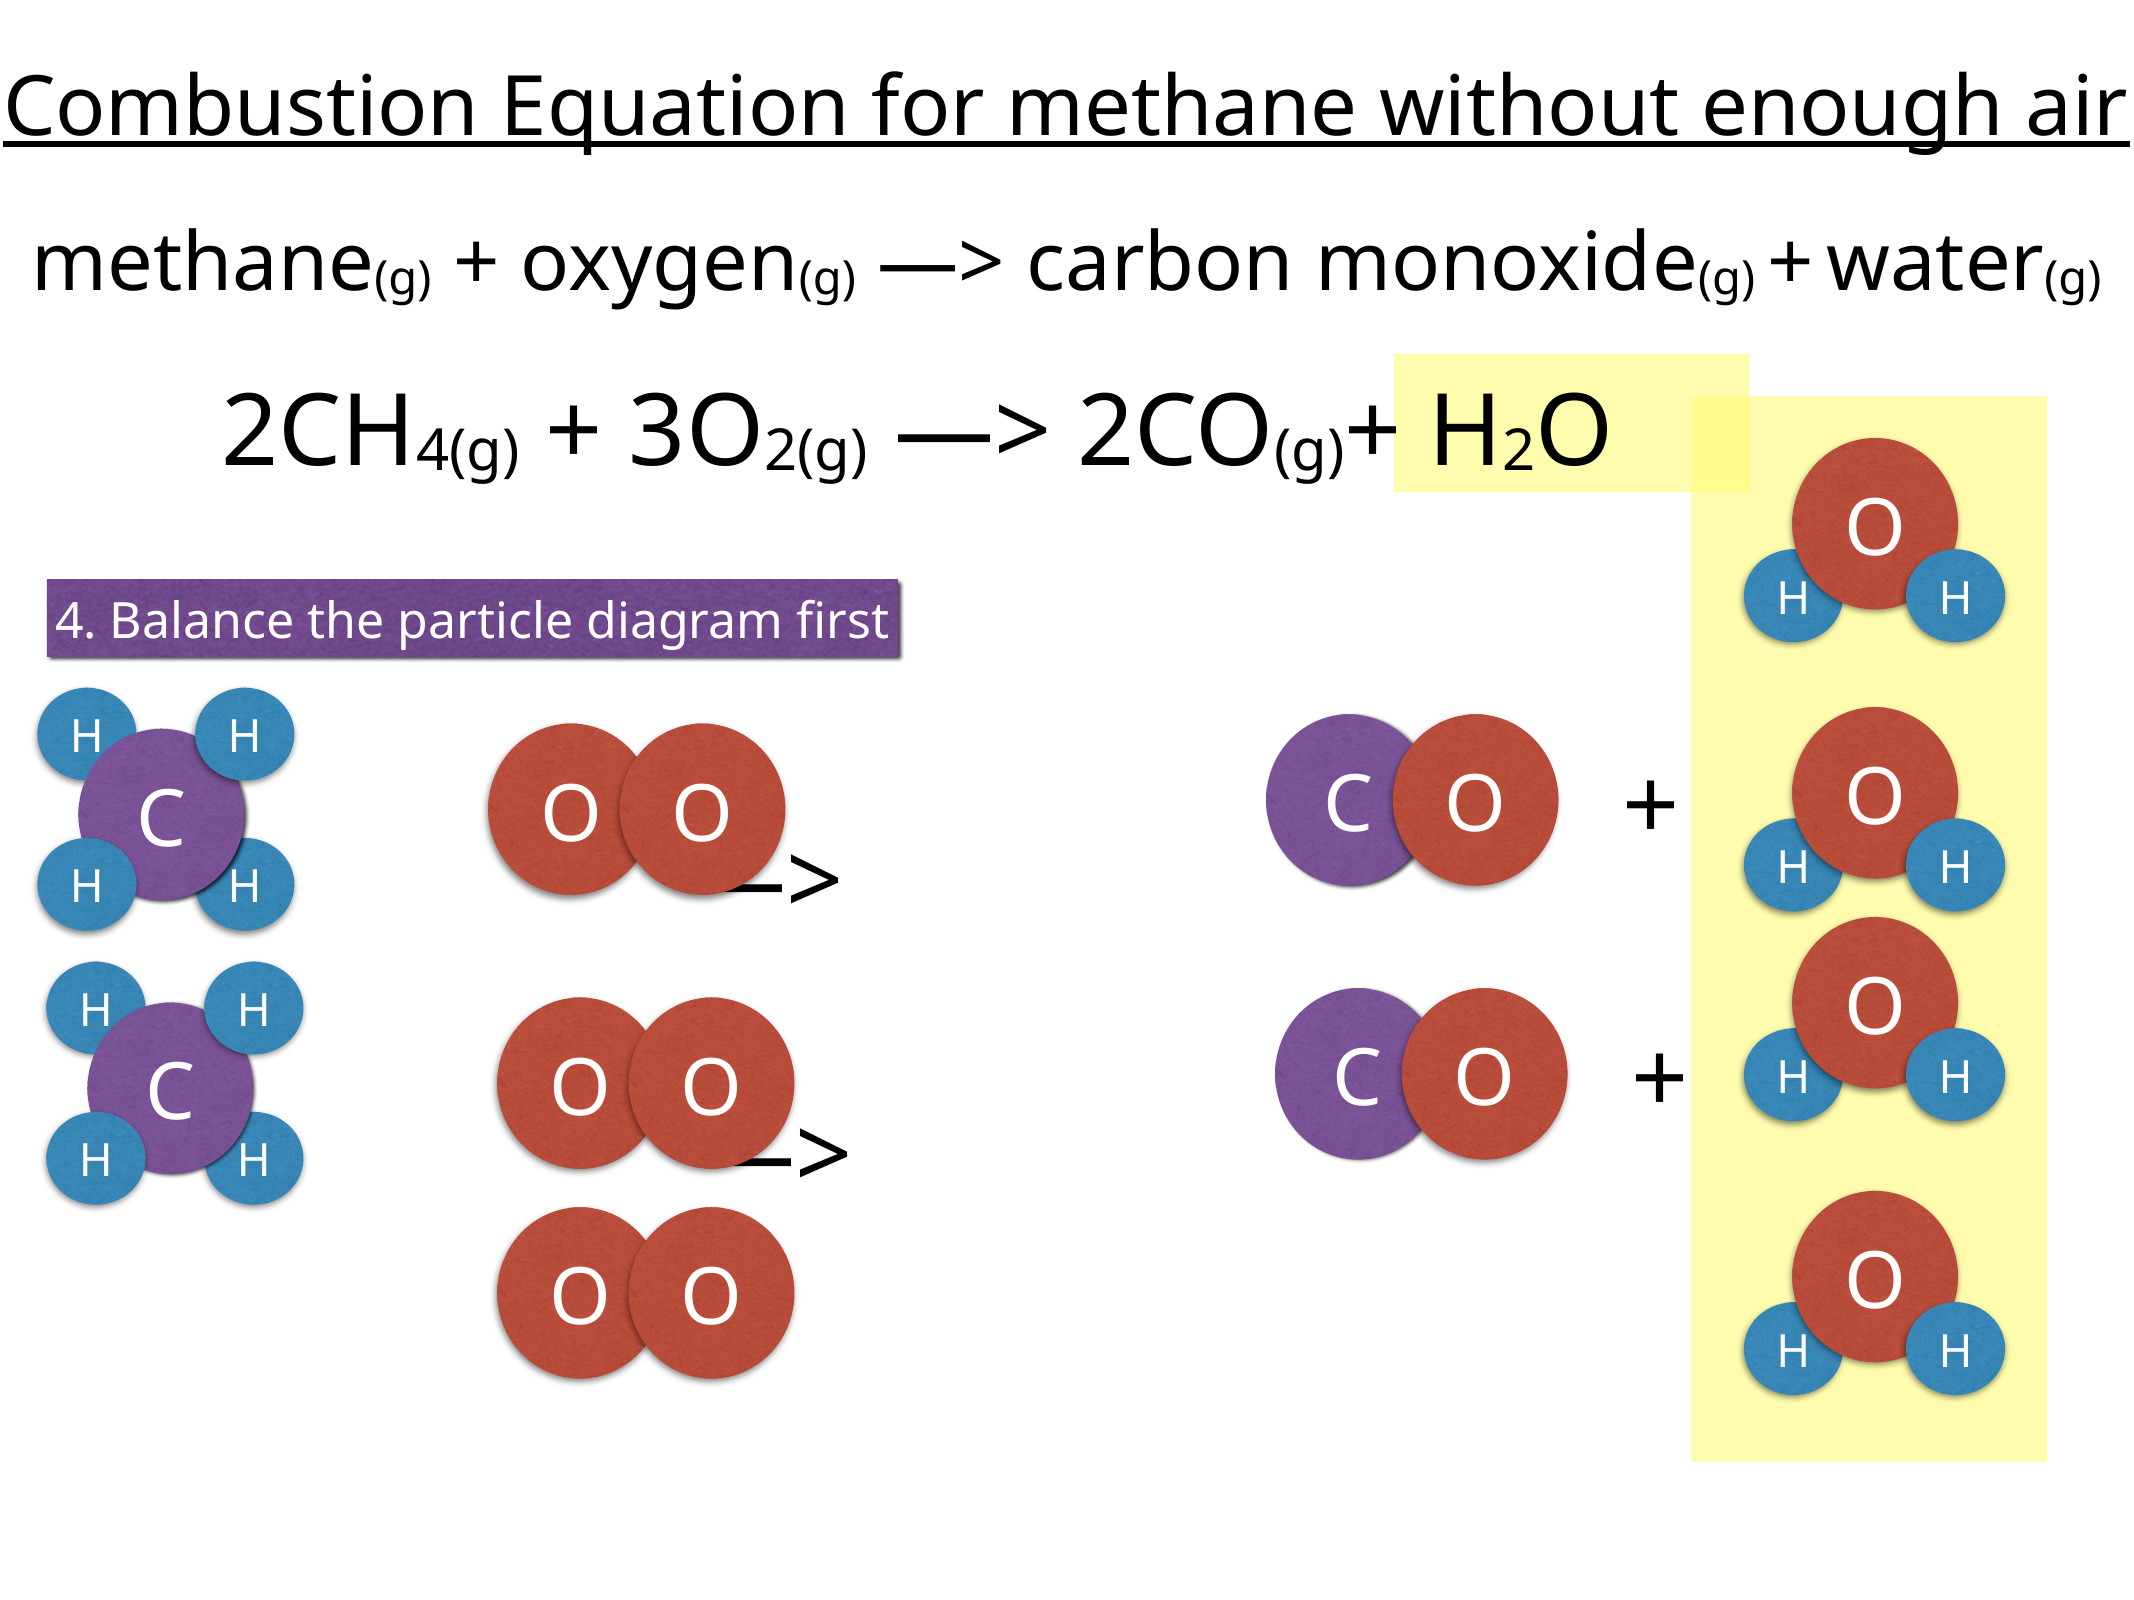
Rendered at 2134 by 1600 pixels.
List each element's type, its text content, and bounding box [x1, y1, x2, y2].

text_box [487, 723, 786, 896]
text_box [1393, 353, 1750, 493]
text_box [37, 687, 295, 931]
text_box methane(g) + oxygen(g) —> carbon monoxide(g) + water(g) [23, 200, 2111, 315]
text_box + [1614, 731, 1689, 869]
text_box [1274, 987, 1568, 1160]
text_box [1743, 1190, 2006, 1396]
text_box Combustion Equation for methane without enough air [0, 41, 2134, 163]
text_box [1743, 437, 2006, 643]
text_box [1743, 916, 2006, 1122]
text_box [1743, 706, 2006, 911]
text_box 4. Balance the particle diagram first [46, 579, 899, 657]
text_box + [1623, 1005, 1698, 1143]
text_box H2(g) + ) —> H2O(g) [10, 1081, 1152, 1218]
text_box H2(g) + ) —> H2O(g) [1, 807, 1143, 944]
text_box 2CH4(g) + 3O2(g) —> 2CO(g)+ H2O [213, 357, 1622, 494]
text_box [1691, 396, 2048, 1462]
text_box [1265, 714, 1559, 886]
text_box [496, 1206, 795, 1379]
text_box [46, 961, 304, 1205]
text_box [496, 997, 795, 1170]
